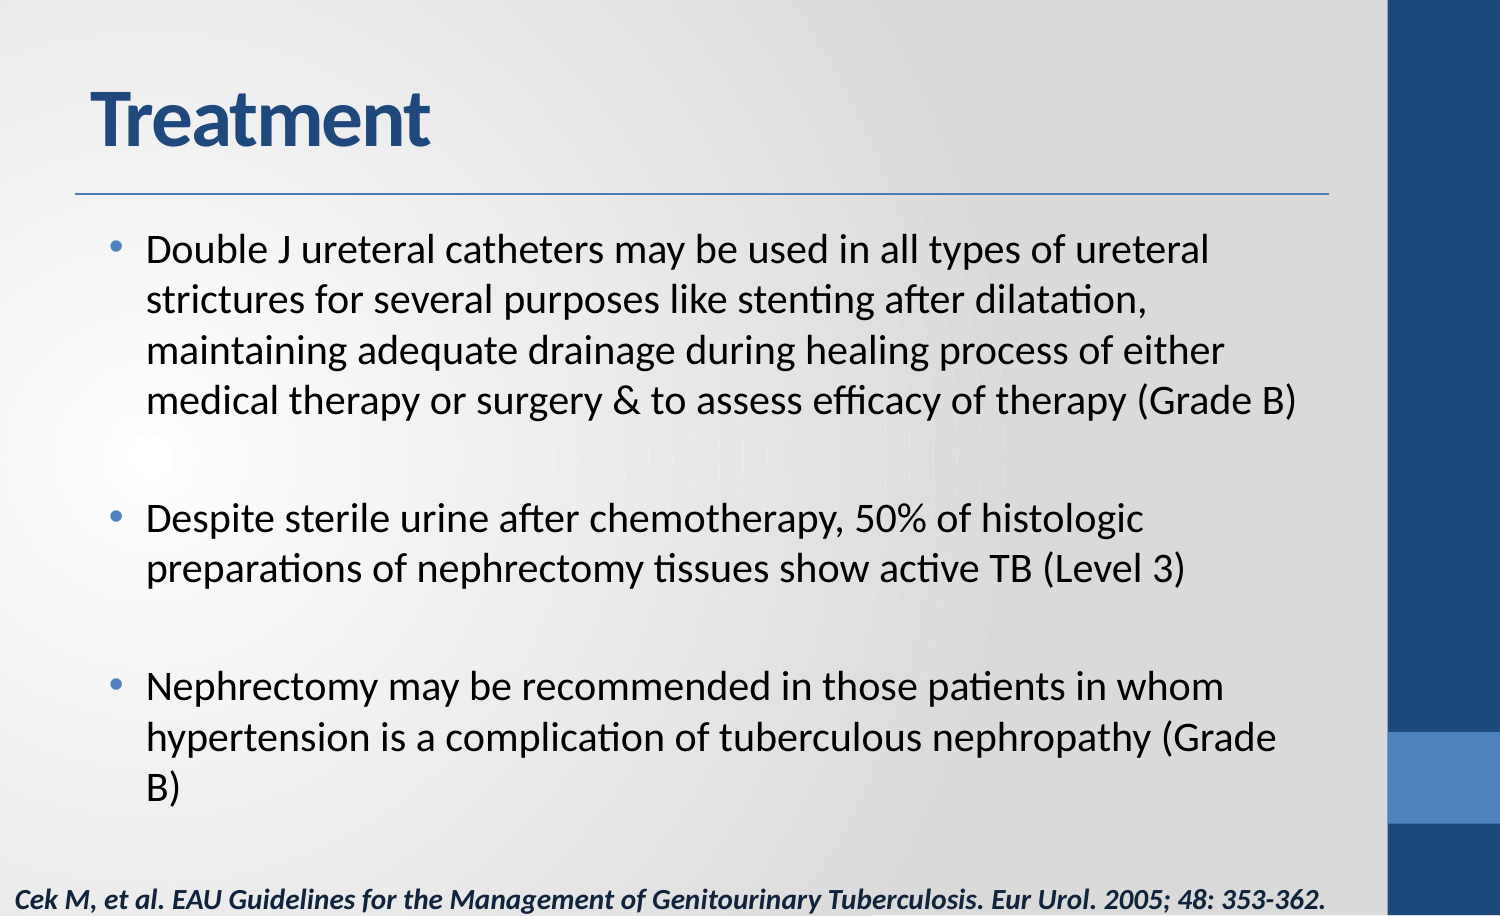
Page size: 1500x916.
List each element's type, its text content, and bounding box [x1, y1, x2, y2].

title Treatment [75, 36, 1325, 190]
list Double J ureteral catheters may be used in all types of ureteral strictures for several purposes like stenting after dilatation, maintaining adequate drainage during healing process of either medical therapy or surgery & to assess efficacy of therapy (Grade B) Despite sterile urine after chemotherapy, 50% of histologic preparations of nephrectomy tissues show active TB (Level 3) Nephrectomy may be recommended in those patients in whom hypertension is a complication of tuberculous nephropathy (Grade B) [75, 213, 1325, 855]
text_box Cek M, et al. EAU Guidelines for the Management of Genitourinary Tuberculosis. Eur Urol. 2005; 48: 353-362. [0, 879, 1390, 916]
